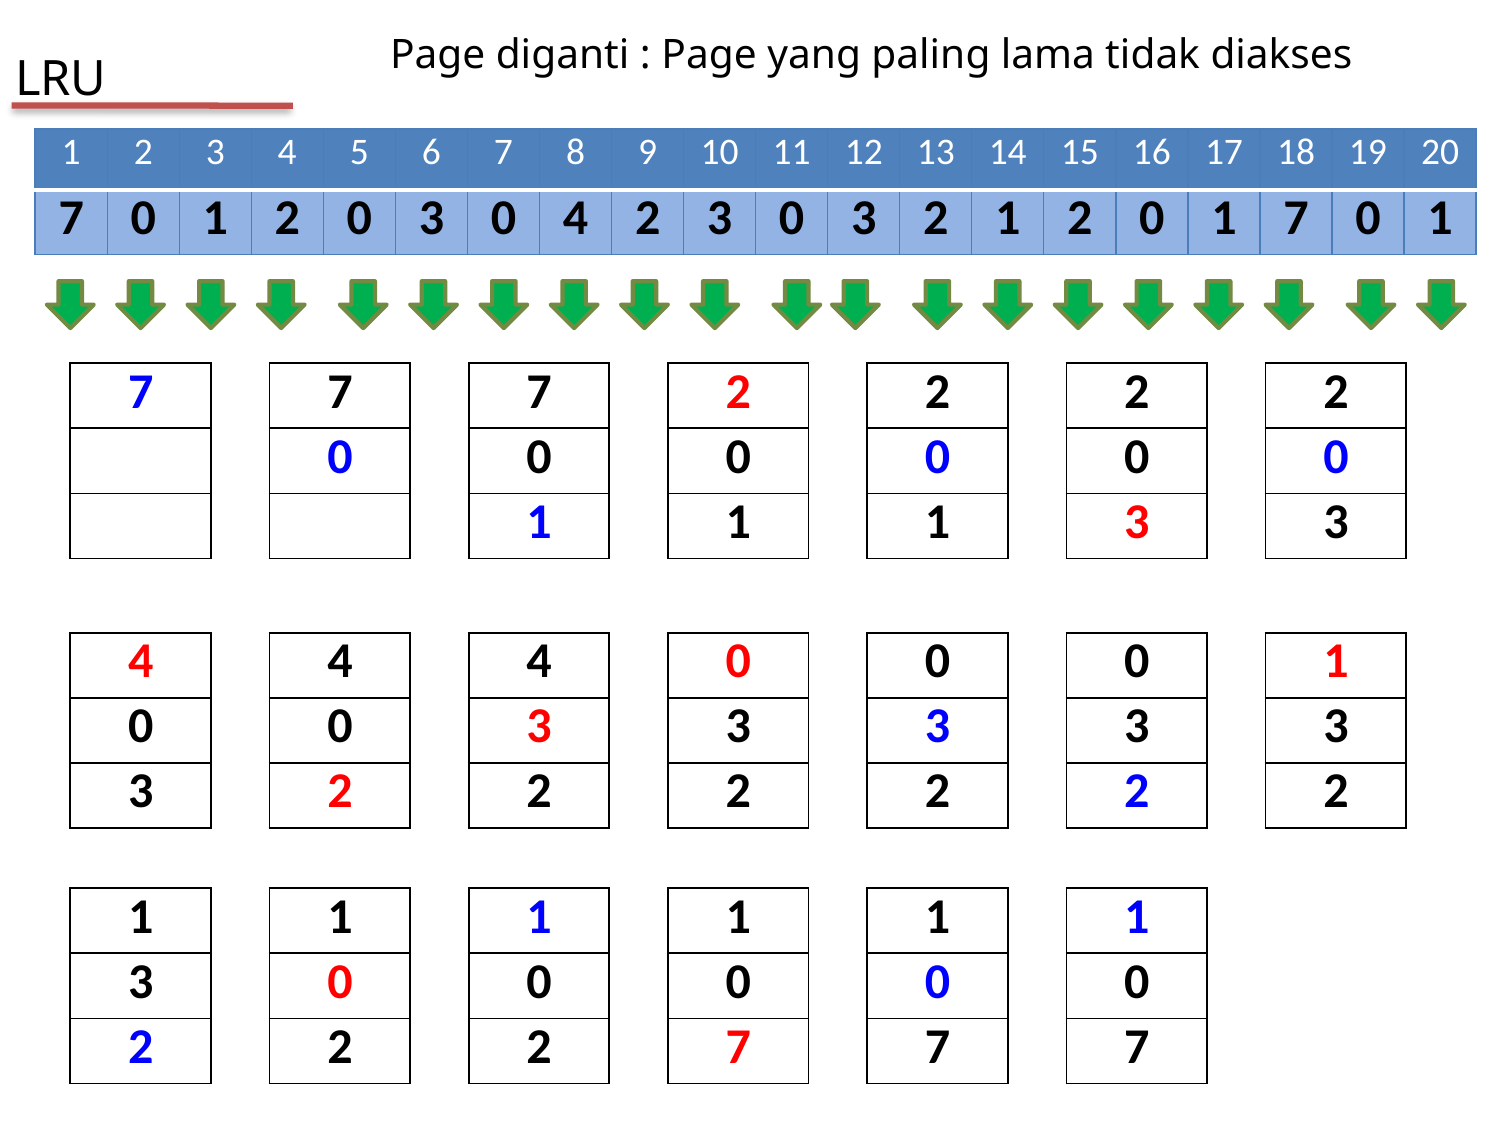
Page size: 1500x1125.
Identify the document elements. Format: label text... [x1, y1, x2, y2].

table_cell 0 [669, 429, 808, 493]
table_cell 7 [1067, 1019, 1206, 1083]
text_box [619, 279, 670, 331]
table_header 5 [324, 130, 395, 188]
table_header 2 [1266, 364, 1405, 427]
table_cell 1 [470, 494, 608, 558]
table_header 19 [1333, 130, 1403, 188]
table_header 1 [1266, 634, 1405, 697]
table_header 2 [1067, 364, 1206, 427]
table_header 11 [756, 130, 827, 188]
table_cell 0 [470, 429, 608, 493]
text_box [478, 279, 530, 331]
text_box [337, 279, 389, 331]
text_box [1345, 279, 1397, 331]
table_header 0 [1067, 634, 1206, 697]
text_box [1415, 279, 1467, 331]
table_header 1 [36, 130, 107, 188]
table_cell 0 [71, 699, 210, 762]
table_cell 3 [1266, 699, 1405, 762]
table_cell [270, 494, 409, 558]
table_cell 3 [470, 699, 608, 762]
text_box Page diganti : Page yang paling lama tidak diakses [375, 0, 1477, 106]
text_box [548, 279, 600, 331]
table_header 9 [612, 130, 683, 188]
text_box [115, 279, 166, 331]
table_header 13 [900, 130, 971, 188]
table_cell 0 [868, 954, 1007, 1018]
table_cell 7 [868, 1019, 1007, 1083]
table_cell 0 [1067, 954, 1206, 1018]
table_cell 2 [669, 764, 808, 827]
table_cell 7 [36, 192, 107, 254]
table_header 10 [684, 130, 755, 188]
table_header 2 [669, 364, 808, 427]
table_cell 7 [1261, 192, 1331, 254]
table_header 7 [270, 364, 409, 427]
table_cell 2 [868, 764, 1007, 827]
table_header 4 [71, 634, 210, 697]
table_cell 3 [1067, 699, 1206, 762]
table_header 7 [470, 364, 608, 427]
table_header 7 [468, 130, 539, 188]
table_cell 0 [270, 429, 409, 493]
table_cell 0 [1117, 192, 1187, 254]
table_cell 3 [1067, 494, 1206, 558]
table_cell 2 [470, 764, 608, 827]
table_cell 4 [540, 192, 611, 254]
table_cell 0 [324, 192, 395, 254]
table_header 1 [868, 889, 1007, 952]
table_cell 7 [669, 1019, 808, 1083]
table_header 4 [252, 130, 323, 188]
table_cell 3 [71, 764, 210, 827]
text_box [1193, 279, 1245, 331]
table_header 1 [270, 889, 409, 952]
table_cell 3 [71, 954, 210, 1018]
table_cell 0 [468, 192, 539, 254]
table_cell 1 [669, 494, 808, 558]
table_cell 3 [1266, 494, 1405, 558]
table_cell 2 [1067, 764, 1206, 827]
table_header 15 [1044, 130, 1115, 188]
table_header 1 [71, 889, 210, 952]
table_header 16 [1117, 130, 1187, 188]
table_cell 0 [756, 192, 827, 254]
table_cell 3 [868, 699, 1007, 762]
table_cell 0 [270, 954, 409, 1018]
title LRU [0, 35, 551, 118]
text_box [771, 279, 823, 331]
table_header 6 [396, 130, 467, 188]
text_box [255, 279, 307, 331]
table_cell 0 [108, 192, 179, 254]
table_cell 1 [1405, 192, 1475, 254]
text_box [1123, 279, 1174, 331]
table_header 4 [470, 634, 608, 697]
table_cell 0 [868, 429, 1007, 493]
text_box [912, 279, 963, 331]
table_header 20 [1405, 130, 1475, 188]
table_header 2 [868, 364, 1007, 427]
table_cell 2 [1266, 764, 1405, 827]
table_cell 1 [180, 192, 251, 254]
table_cell 0 [1266, 429, 1405, 493]
table_header 3 [180, 130, 251, 188]
text_box [689, 279, 741, 331]
table_cell 0 [470, 954, 608, 1018]
table_header 0 [868, 634, 1007, 697]
table_cell 3 [828, 192, 899, 254]
table_cell 2 [270, 1019, 409, 1083]
table_cell 3 [669, 699, 808, 762]
text_box [1263, 279, 1315, 331]
table_cell 3 [684, 192, 755, 254]
text_box [44, 279, 96, 331]
table_cell 3 [396, 192, 467, 254]
table_header 0 [669, 634, 808, 697]
table_header 12 [828, 130, 899, 188]
table_cell 2 [270, 764, 409, 827]
table_cell [71, 494, 210, 558]
table_header 1 [470, 889, 608, 952]
text_box [1052, 279, 1104, 331]
table_cell 2 [252, 192, 323, 254]
table_cell [71, 429, 210, 493]
table_header 17 [1189, 130, 1259, 188]
table_cell 0 [1067, 429, 1206, 493]
table_cell 2 [470, 1019, 608, 1083]
table_header 8 [540, 130, 611, 188]
table_cell 2 [612, 192, 683, 254]
table_header 18 [1261, 130, 1331, 188]
table_cell 0 [669, 954, 808, 1018]
table_header 1 [669, 889, 808, 952]
table_header 7 [71, 364, 210, 427]
table_cell 1 [1189, 192, 1259, 254]
table_cell 2 [900, 192, 971, 254]
table_cell 0 [270, 699, 409, 762]
table_header 14 [972, 130, 1043, 188]
text_box [408, 279, 459, 331]
table_cell 1 [972, 192, 1043, 254]
table_header 4 [270, 634, 409, 697]
text_box [982, 279, 1034, 331]
table_cell 2 [71, 1019, 210, 1083]
table_header 2 [108, 130, 179, 188]
text_box [830, 279, 881, 331]
text_box [185, 279, 237, 331]
table_cell 2 [1044, 192, 1115, 254]
table_cell 0 [1333, 192, 1403, 254]
table_header 1 [1067, 889, 1206, 952]
table_cell 1 [868, 494, 1007, 558]
